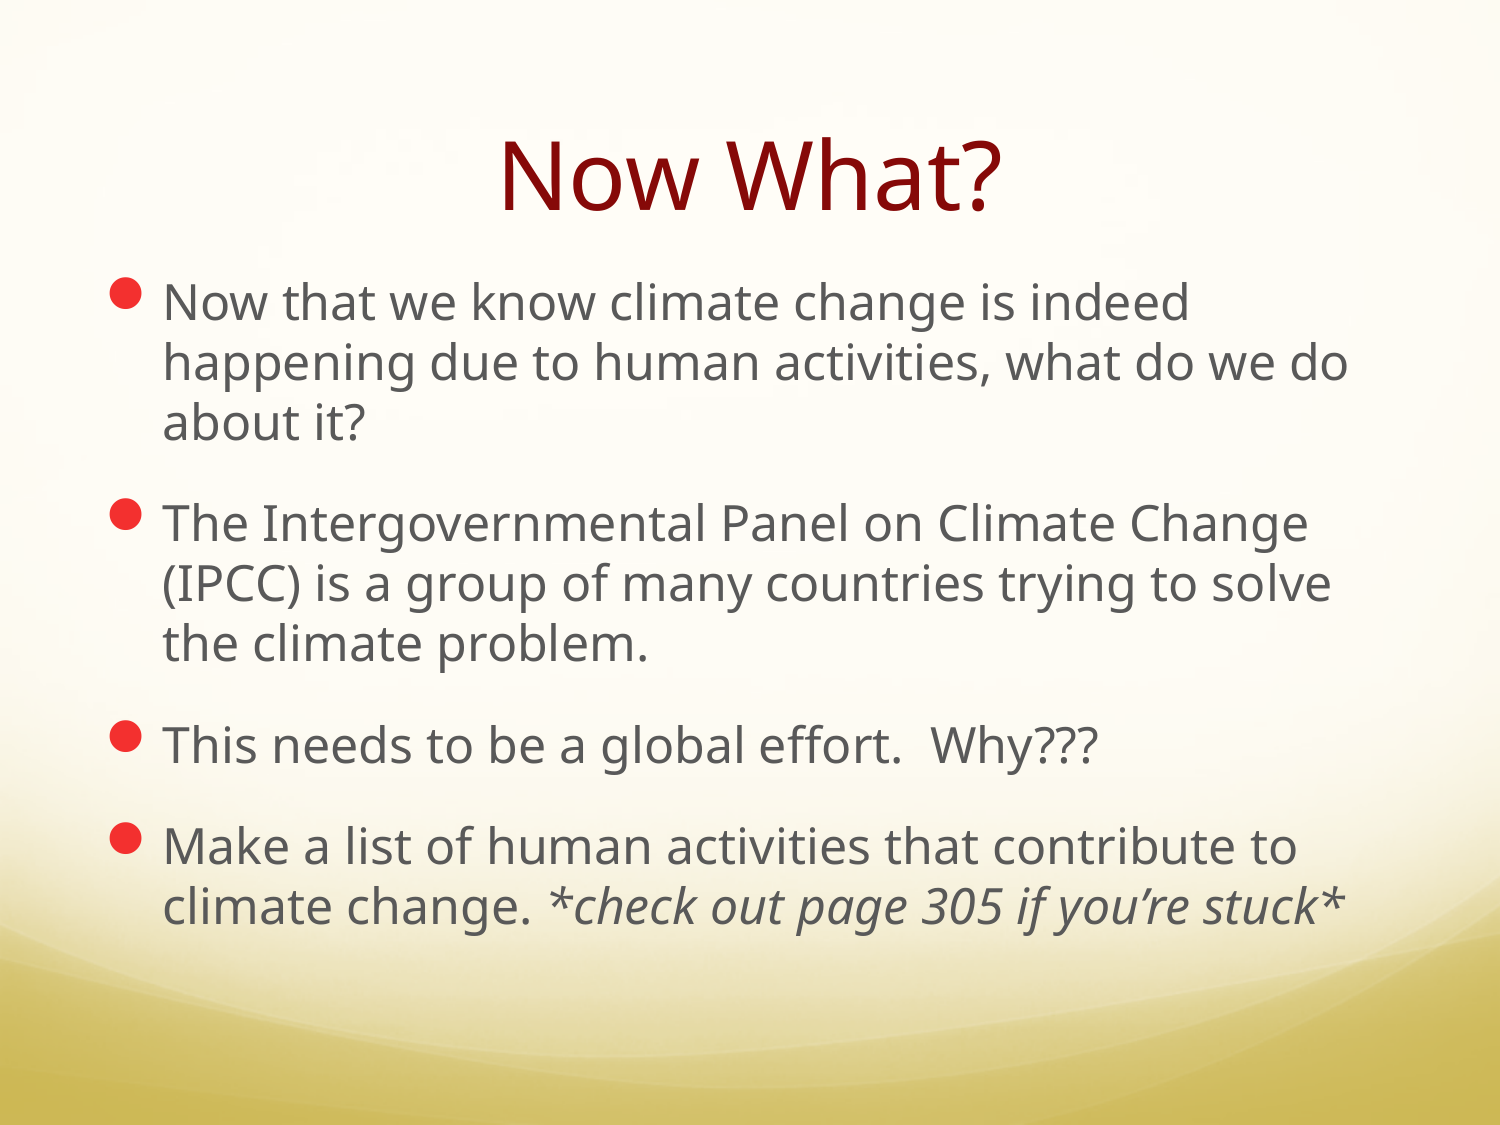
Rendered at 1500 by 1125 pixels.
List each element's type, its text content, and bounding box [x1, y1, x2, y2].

title Now What? [90, 17, 1410, 237]
list Now that we know climate change is indeed happening due to human activities, what do we do about it? The Intergovernmental Panel on Climate Change (IPCC) is a group of many countries trying to solve the climate problem. This needs to be a global effort. Why??? Make a list of human activities that contribute to climate change. *check out page 305 if you’re stuck* [90, 262, 1410, 975]
